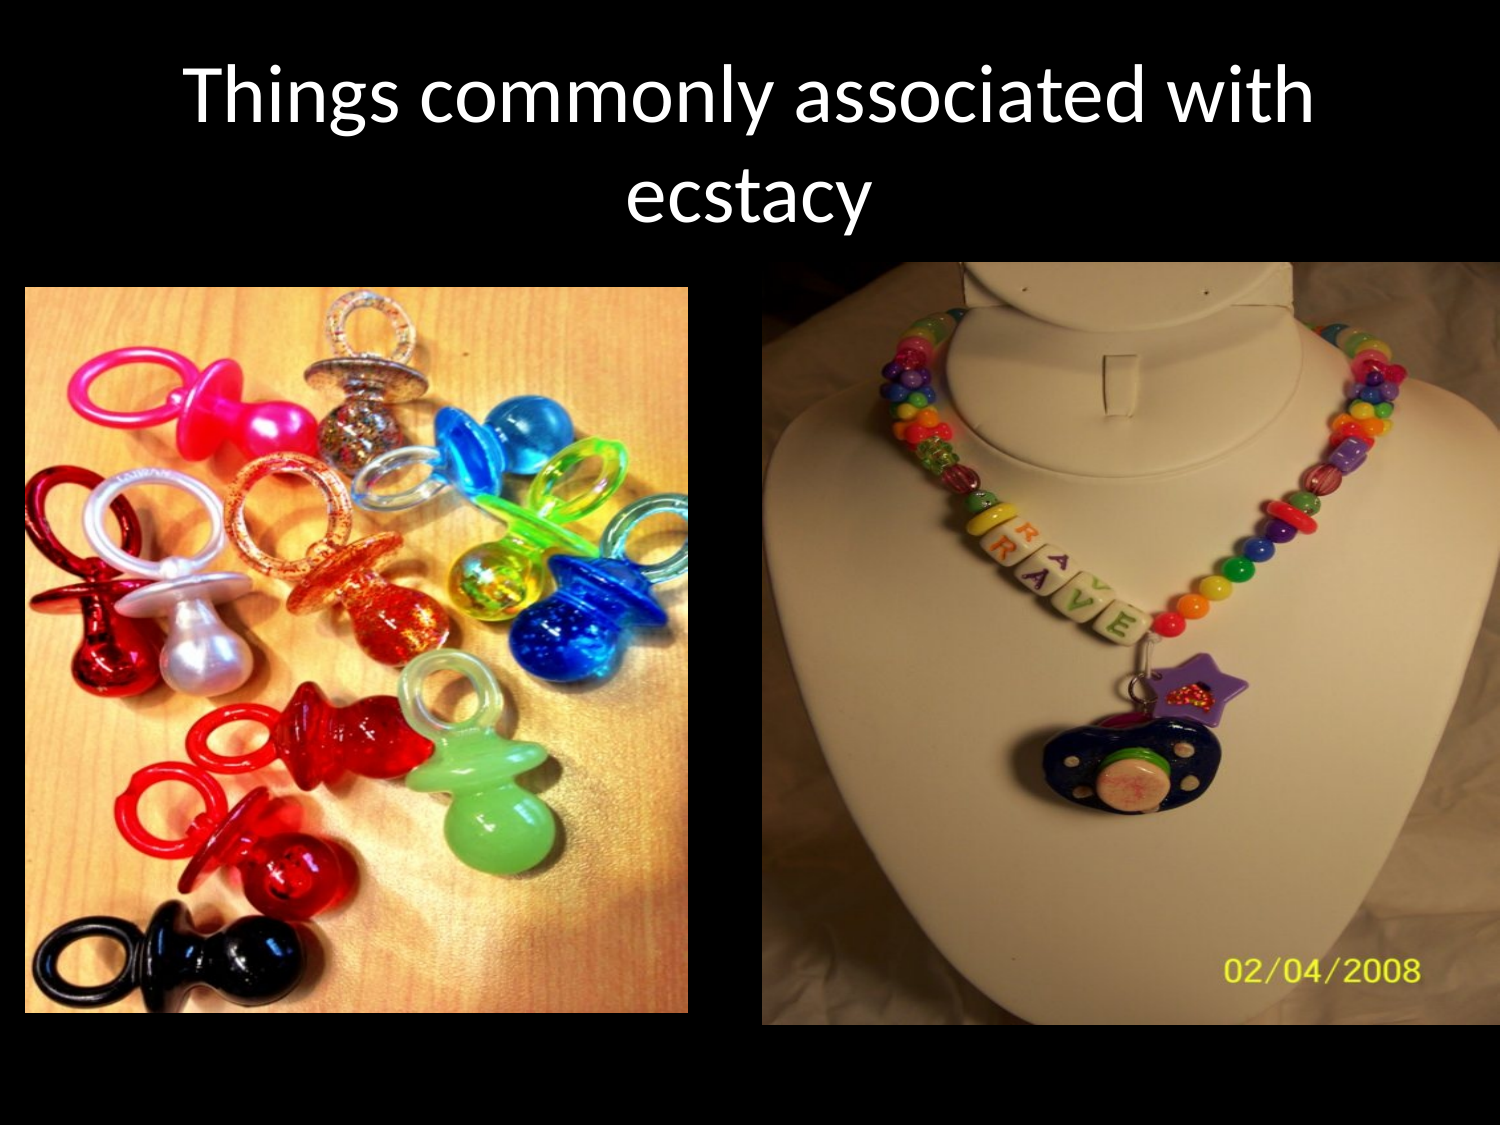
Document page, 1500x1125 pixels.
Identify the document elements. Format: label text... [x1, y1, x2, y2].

picture [25, 287, 688, 1013]
title Things commonly associated with ecstacy [74, 44, 1426, 233]
picture [762, 262, 1500, 1026]
